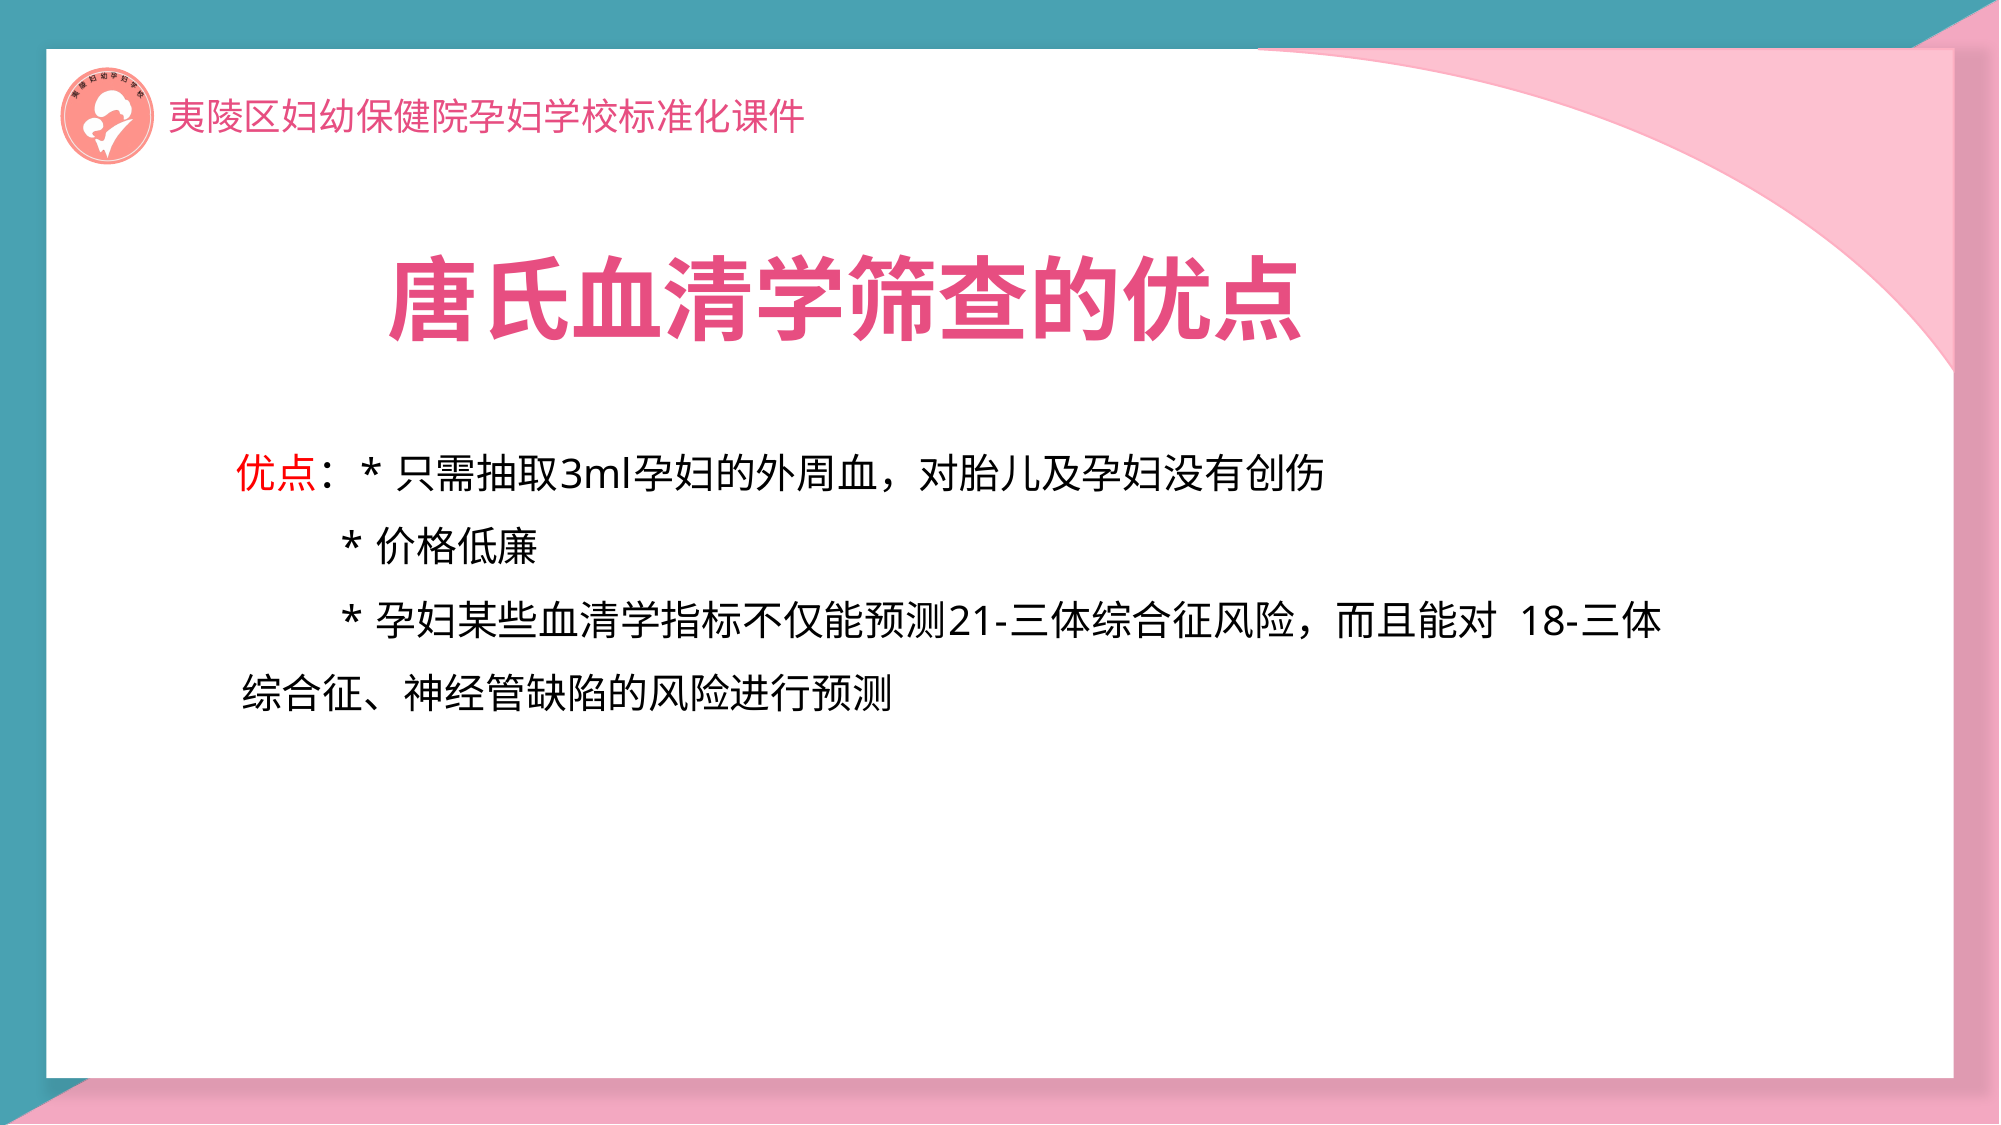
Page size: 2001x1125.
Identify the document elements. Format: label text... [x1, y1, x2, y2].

picture [0, 0, 2000, 1125]
list 优点：* 只需抽取3ml孕妇的外周血，对胎儿及孕妇没有创伤 * 价格低廉 * 孕妇某些血清学指标不仅能预测21-三体综合征风险，而且能对 18-三体综合征、神经管缺陷的风险进行预测 [217, 384, 1700, 826]
text_box 唐氏血清学筛查的优点 [372, 234, 1449, 360]
